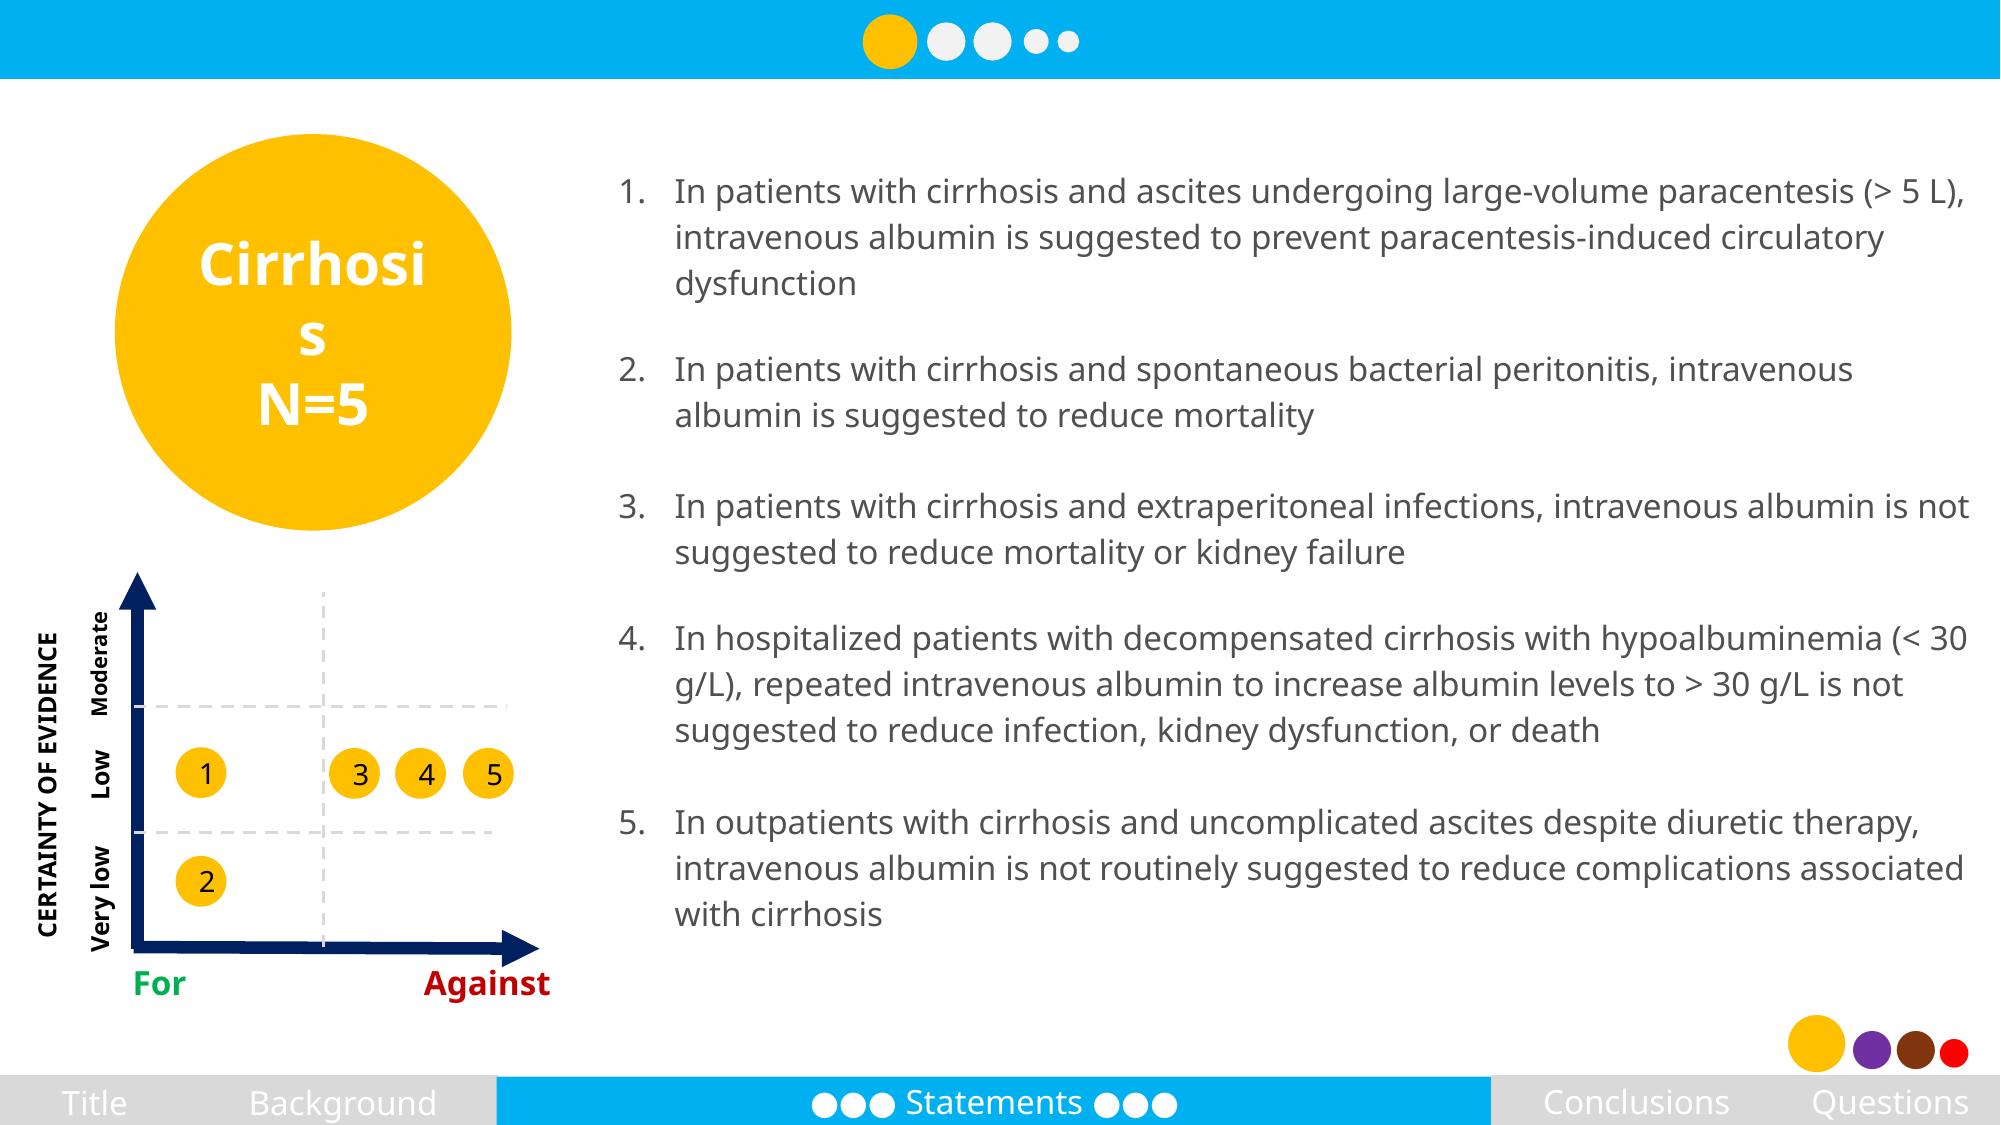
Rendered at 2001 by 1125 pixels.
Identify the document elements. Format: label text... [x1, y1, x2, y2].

text_box 2 [175, 855, 227, 907]
text_box [1023, 29, 1049, 54]
text_box [973, 22, 1012, 61]
text_box [861, 12, 919, 71]
text_box Questions [1780, 1075, 2000, 1125]
text_box ●●●●● [1767, 981, 1989, 1075]
text_box In patients with cirrhosis and ascites undergoing large-volume paracentesis (> 5 L), intravenous albumin is suggested to prevent paracentesis-induced circulatory dysfunction In patients with cirrhosis and spontaneous bacterial peritonitis, intravenous albumin is suggested to reduce mortality In patients with cirrhosis and extraperitoneal infections, intravenous albumin is not suggested to reduce mortality or kidney failure In hospitalized patients with decompensated cirrhosis with hypoalbuminemia (< 30 g/L), repeated intravenous albumin to increase albumin levels to > 30 g/L is not suggested to reduce infection, kidney dysfunction, or death In outpatients with cirrhosis and uncomplicated ascites despite diuretic therapy, intravenous albumin is not routinely suggested to reduce complications associated with cirrhosis [603, 156, 1989, 981]
text_box 4 [395, 748, 446, 799]
text_box Cirrhosis N=5 [113, 132, 513, 533]
text_box [0, 0, 2000, 79]
text_box ●●● Statements ●●● [495, 1075, 1491, 1125]
text_box Title [0, 1075, 188, 1125]
text_box CERTAINTY OF EVIDENCE [24, 556, 69, 1014]
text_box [38, 946, 568, 1012]
text_box 3 [329, 748, 380, 799]
text_box Moderate [77, 595, 119, 733]
text_box 1 [175, 747, 227, 799]
text_box Very low [76, 781, 122, 946]
text_box 5 [463, 748, 514, 799]
text_box Background [188, 1075, 495, 1125]
text_box [927, 22, 966, 61]
text_box Conclusions [1491, 1075, 1780, 1125]
text_box Low [77, 717, 122, 781]
text_box [1057, 30, 1080, 53]
